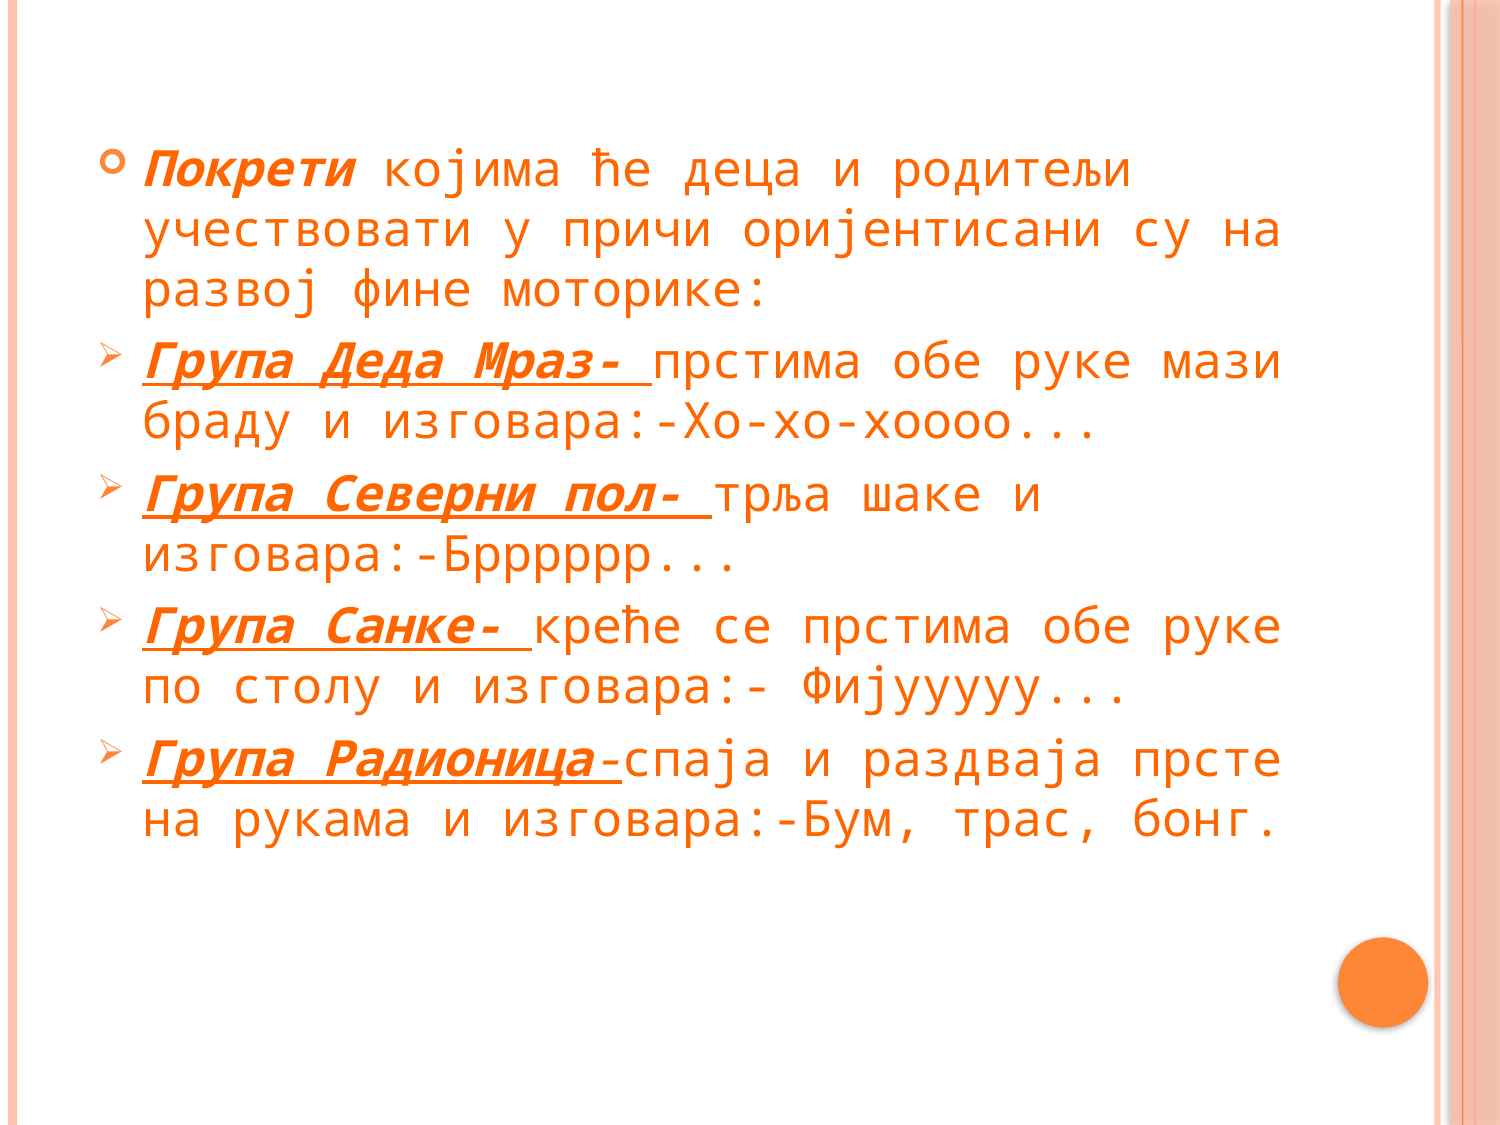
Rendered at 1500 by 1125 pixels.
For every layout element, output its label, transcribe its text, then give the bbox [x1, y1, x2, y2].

list Покрети којима ће деца и родитељи учествовати у причи оријентисани су на развој фине моторике: Група Деда Мраз- прстима обе руке мази браду и изговара:-Хо-хо-хоооо... Група Северни пол- трља шаке и изговара:-Брррррр... Група Санке- креће се прстима обе руке по столу и изговара:- Фијууууу... Група Радионица-спаја и раздваја прсте на рукама и изговара:-Бум, трас, бонг. [81, 128, 1348, 929]
